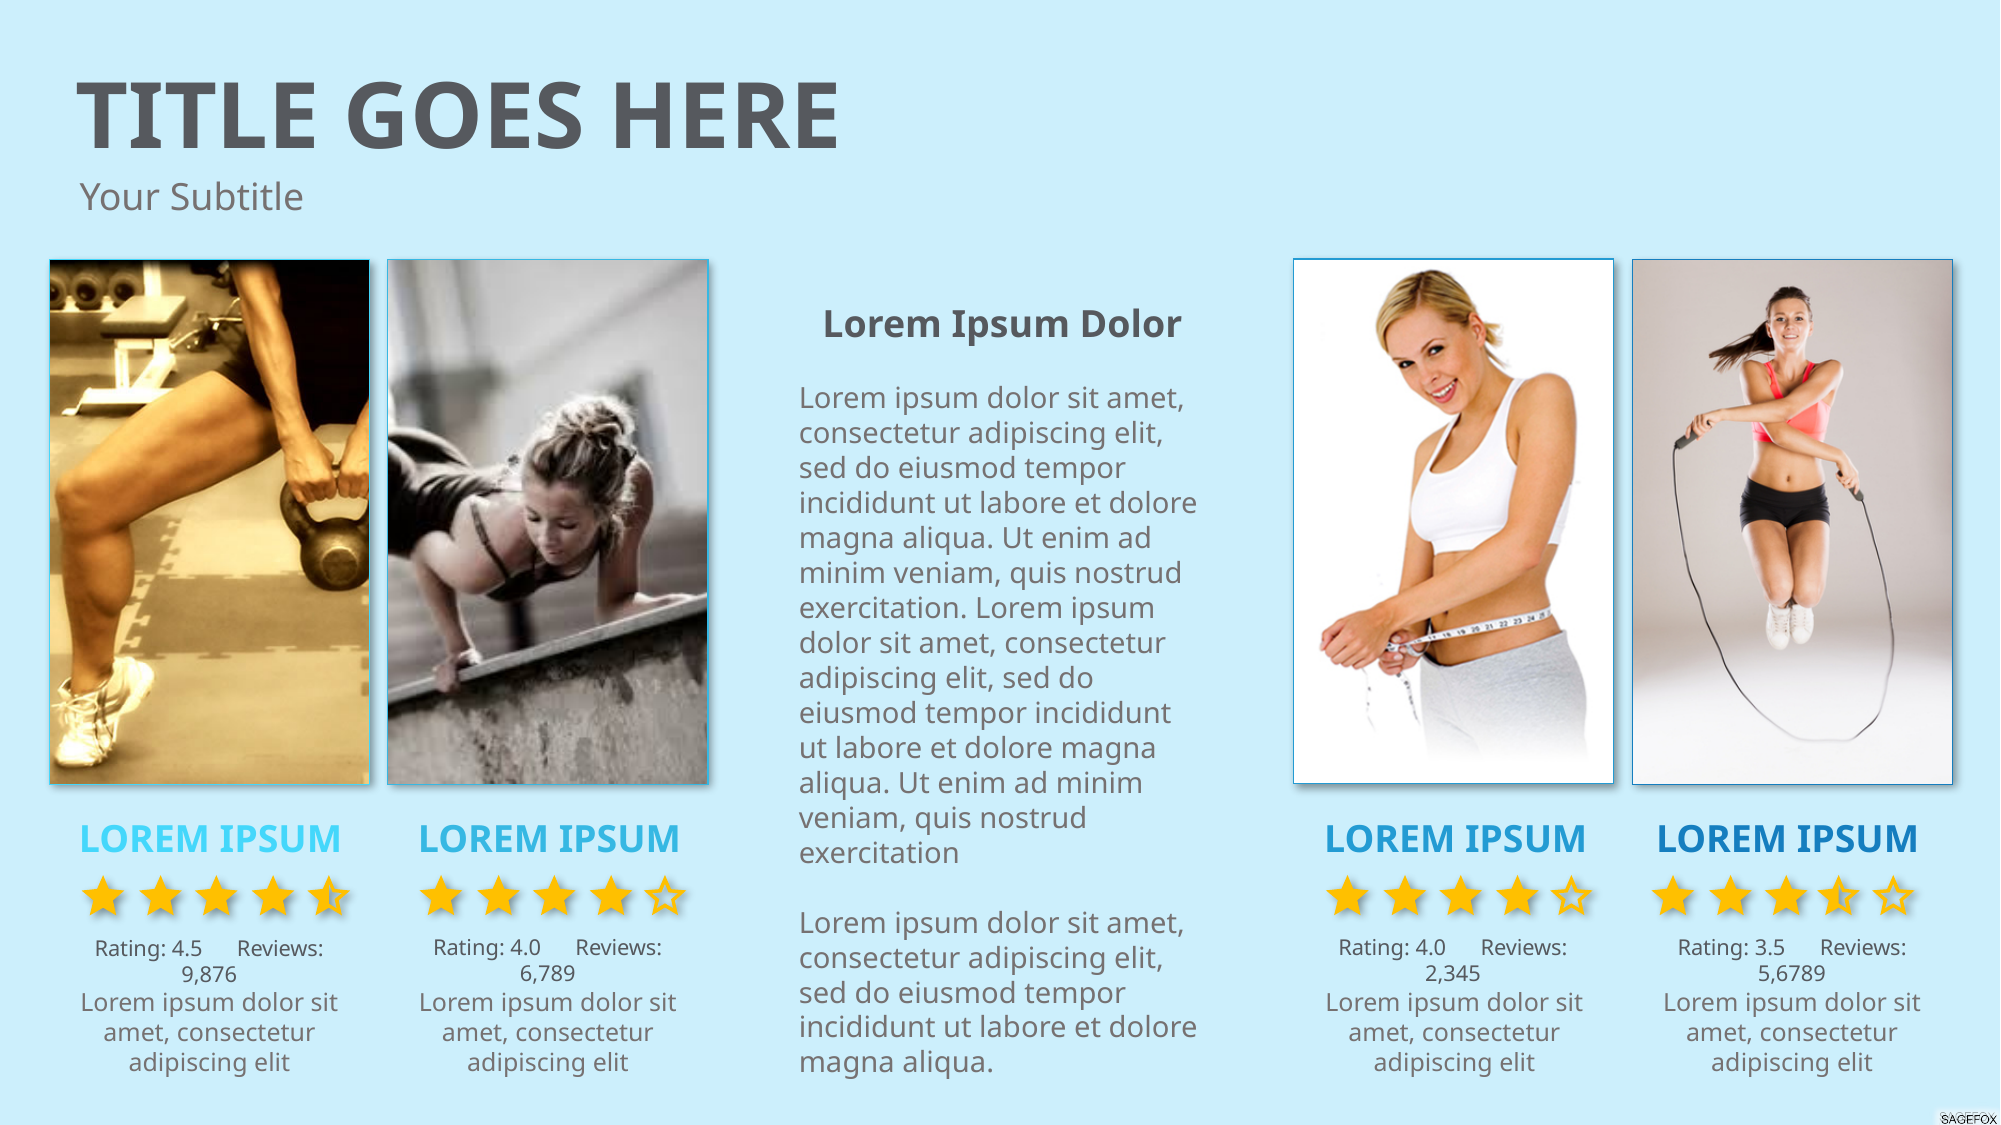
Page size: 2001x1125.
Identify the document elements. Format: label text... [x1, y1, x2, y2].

text_box [387, 259, 709, 786]
picture [1938, 1114, 1999, 1125]
text_box [477, 874, 520, 916]
text_box [1817, 874, 1860, 916]
text_box [1651, 874, 1695, 916]
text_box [60, 49, 1020, 227]
text_box [1550, 874, 1593, 916]
text_box [1631, 259, 1953, 786]
text_box [81, 875, 125, 916]
text_box LOREM IPSUM [1305, 809, 1606, 865]
text_box [1383, 874, 1427, 916]
text_box [1325, 874, 1369, 916]
text_box Lorem ipsum dolor sit amet, consectetur adipiscing elit [1294, 981, 1615, 1081]
text_box [1764, 874, 1808, 916]
text_box [251, 875, 295, 916]
text_box [1439, 874, 1482, 916]
text_box Lorem ipsum dolor sit amet, consectetur adipiscing elit [49, 994, 370, 1082]
text_box [1495, 874, 1539, 916]
text_box Rating: 4.0 Reviews: 2,345 [1293, 926, 1614, 994]
text_box [589, 874, 633, 916]
text_box Rating: 4.0 Reviews: 6,789 [387, 926, 709, 994]
text_box Lorem ipsum dolor sit amet, consectetur adipiscing elit [1632, 994, 1953, 1081]
text_box [1872, 874, 1915, 916]
text_box [48, 259, 371, 786]
text_box [643, 874, 687, 916]
text_box [307, 875, 351, 916]
text_box Rating: 4.5 Reviews: 9,876 [49, 926, 370, 994]
text_box LOREM IPSUM [1637, 809, 1938, 865]
text_box [1709, 874, 1752, 916]
text_box [1292, 258, 1614, 785]
text_box LOREM IPSUM [60, 810, 361, 866]
text_box [532, 874, 576, 916]
text_box Lorem ipsum dolor sit amet, consectetur adipiscing elit [387, 994, 709, 1081]
text_box [194, 875, 238, 916]
text_box Lorem Ipsum Dolor Lorem ipsum dolor sit amet, consectetur adipiscing elit, sed do eiusmod tempor incididunt ut labore et dolore magna aliqua. Ut enim ad minim veniam, quis nostrud exercitation. Lorem ipsum dolor sit amet, consectetur adipiscing elit, sed do eiusmod tempor incididunt ut labore et dolore magna aliqua. Ut enim ad minim veniam, quis nostrud exercitation Lorem ipsum dolor sit amet, consectetur adipiscing elit, sed do eiusmod tempor incididunt ut labore et dolore magna aliqua. [783, 292, 1221, 1087]
text_box Rating: 3.5 Reviews: 5,6789 [1632, 926, 1953, 994]
text_box LOREM IPSUM [399, 809, 700, 865]
text_box [139, 875, 182, 916]
text_box [419, 874, 463, 916]
